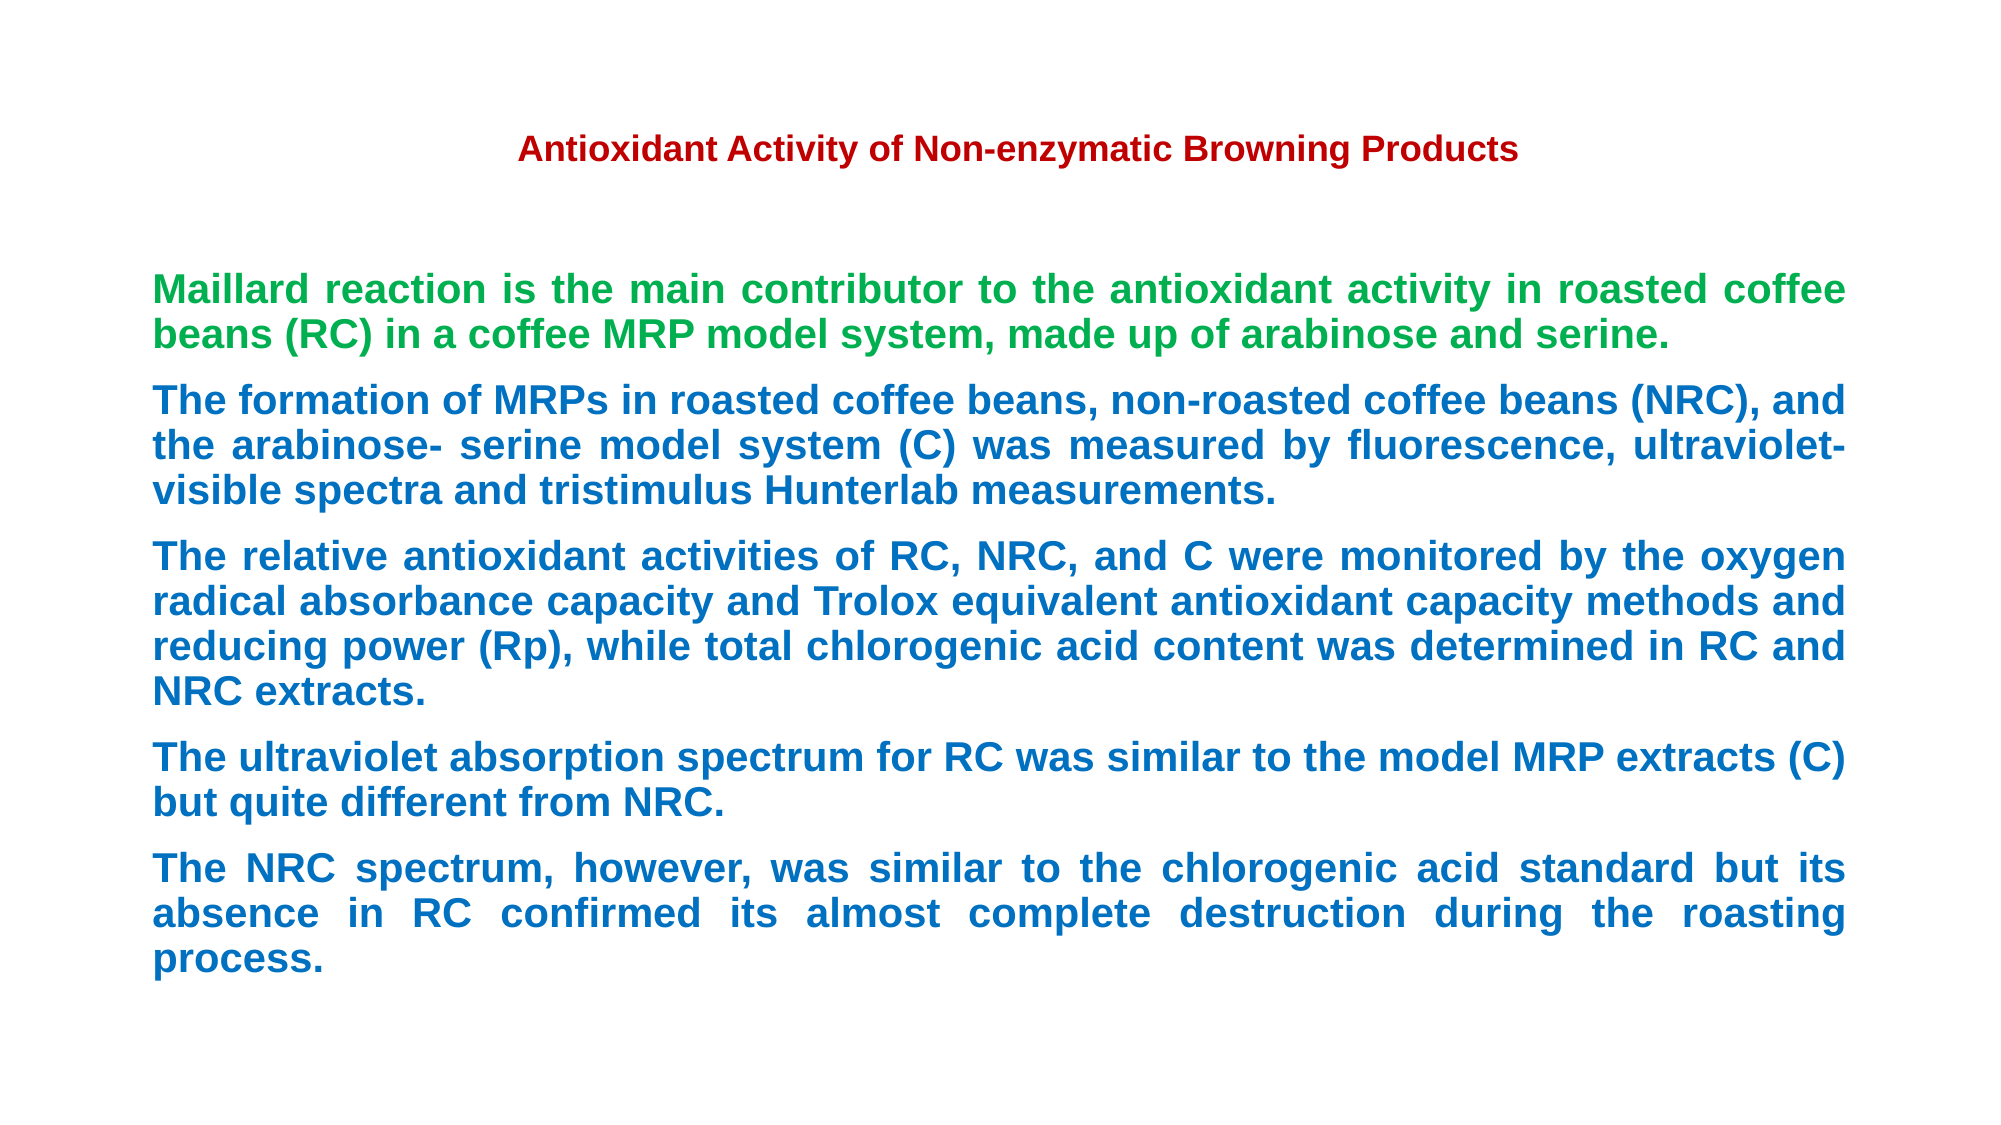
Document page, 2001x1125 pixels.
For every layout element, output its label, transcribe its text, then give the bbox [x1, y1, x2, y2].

list Maillard reaction is the main contributor to the antioxidant activity in roasted coffee beans (RC) in a coffee MRP model system, made up of arabinose and serine. The formation of MRPs in roasted coffee beans, non-roasted coffee beans (NRC), and the arabinose- serine model system (C) was measured by fluorescence, ultraviolet-visible spectra and tristimulus Hunterlab measurements. The relative antioxidant activities of RC, NRC, and C were monitored by the oxygen radical absorbance capacity and Trolox equivalent antioxidant capacity methods and reducing power (Rp), while total chlorogenic acid content was determined in RC and NRC extracts. The ultraviolet absorption spectrum for RC was similar to the model MRP extracts (C) but quite different from NRC. The NRC spectrum, however, was similar to the chlorogenic acid standard but its absence in RC confirmed its almost complete destruction during the roasting process. [137, 260, 1863, 1107]
title Antioxidant Activity of Non-enzymatic Browning Products [156, 42, 1882, 261]
